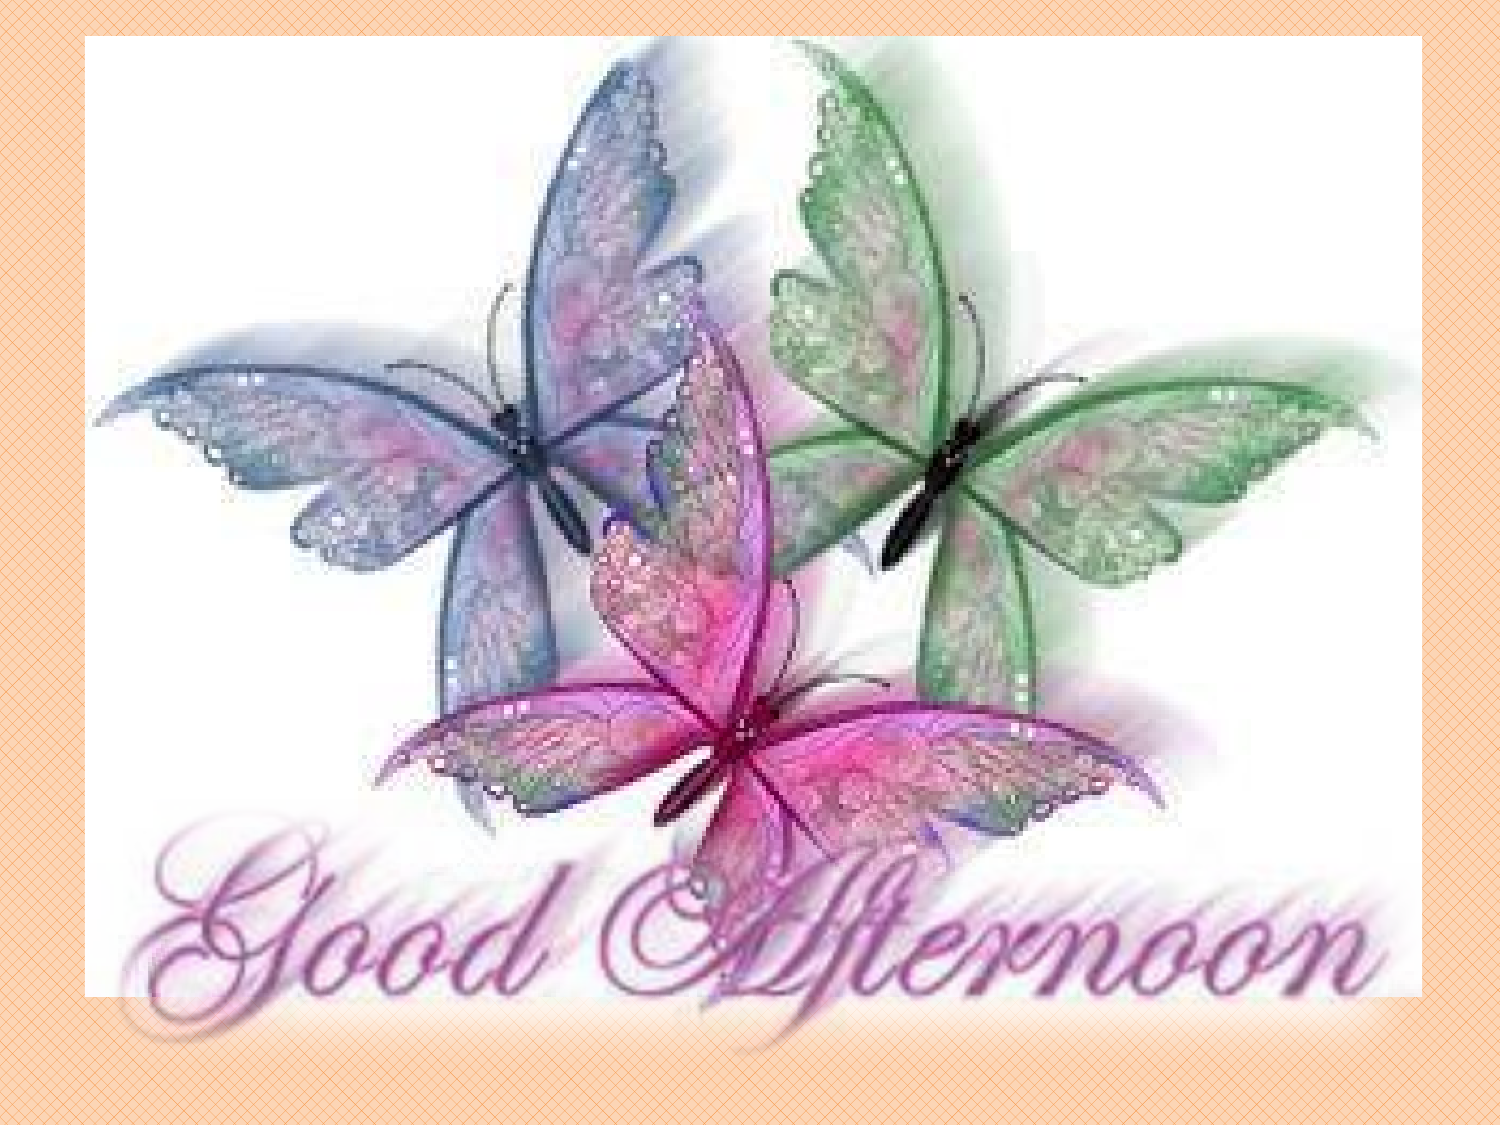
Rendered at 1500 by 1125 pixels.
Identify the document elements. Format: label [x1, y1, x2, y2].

text_box [84, 36, 1428, 1074]
